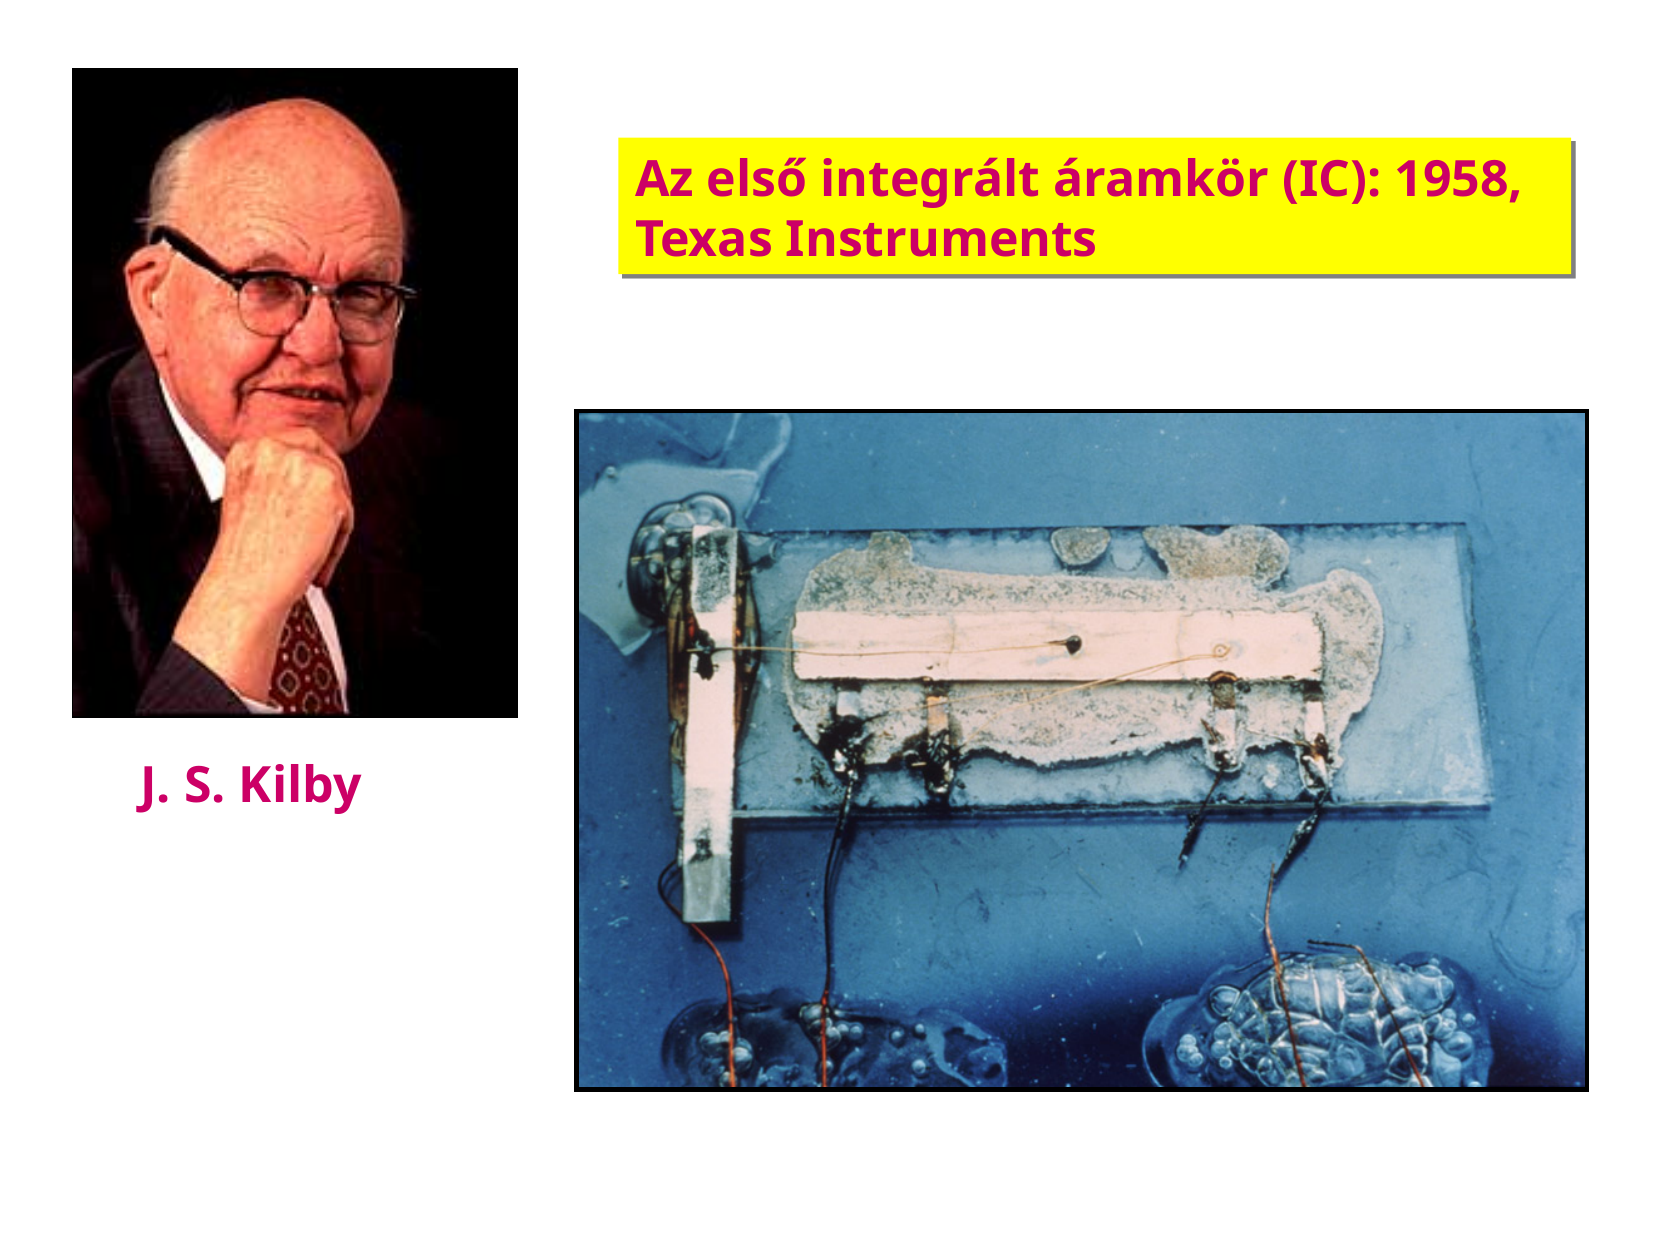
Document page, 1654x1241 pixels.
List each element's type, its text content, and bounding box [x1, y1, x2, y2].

text_box Az első integrált áramkör (IC): 1958, Texas Instruments [618, 137, 1572, 275]
text_box J. S. Kilby [123, 743, 455, 821]
picture [578, 412, 1585, 1088]
picture [72, 68, 518, 717]
